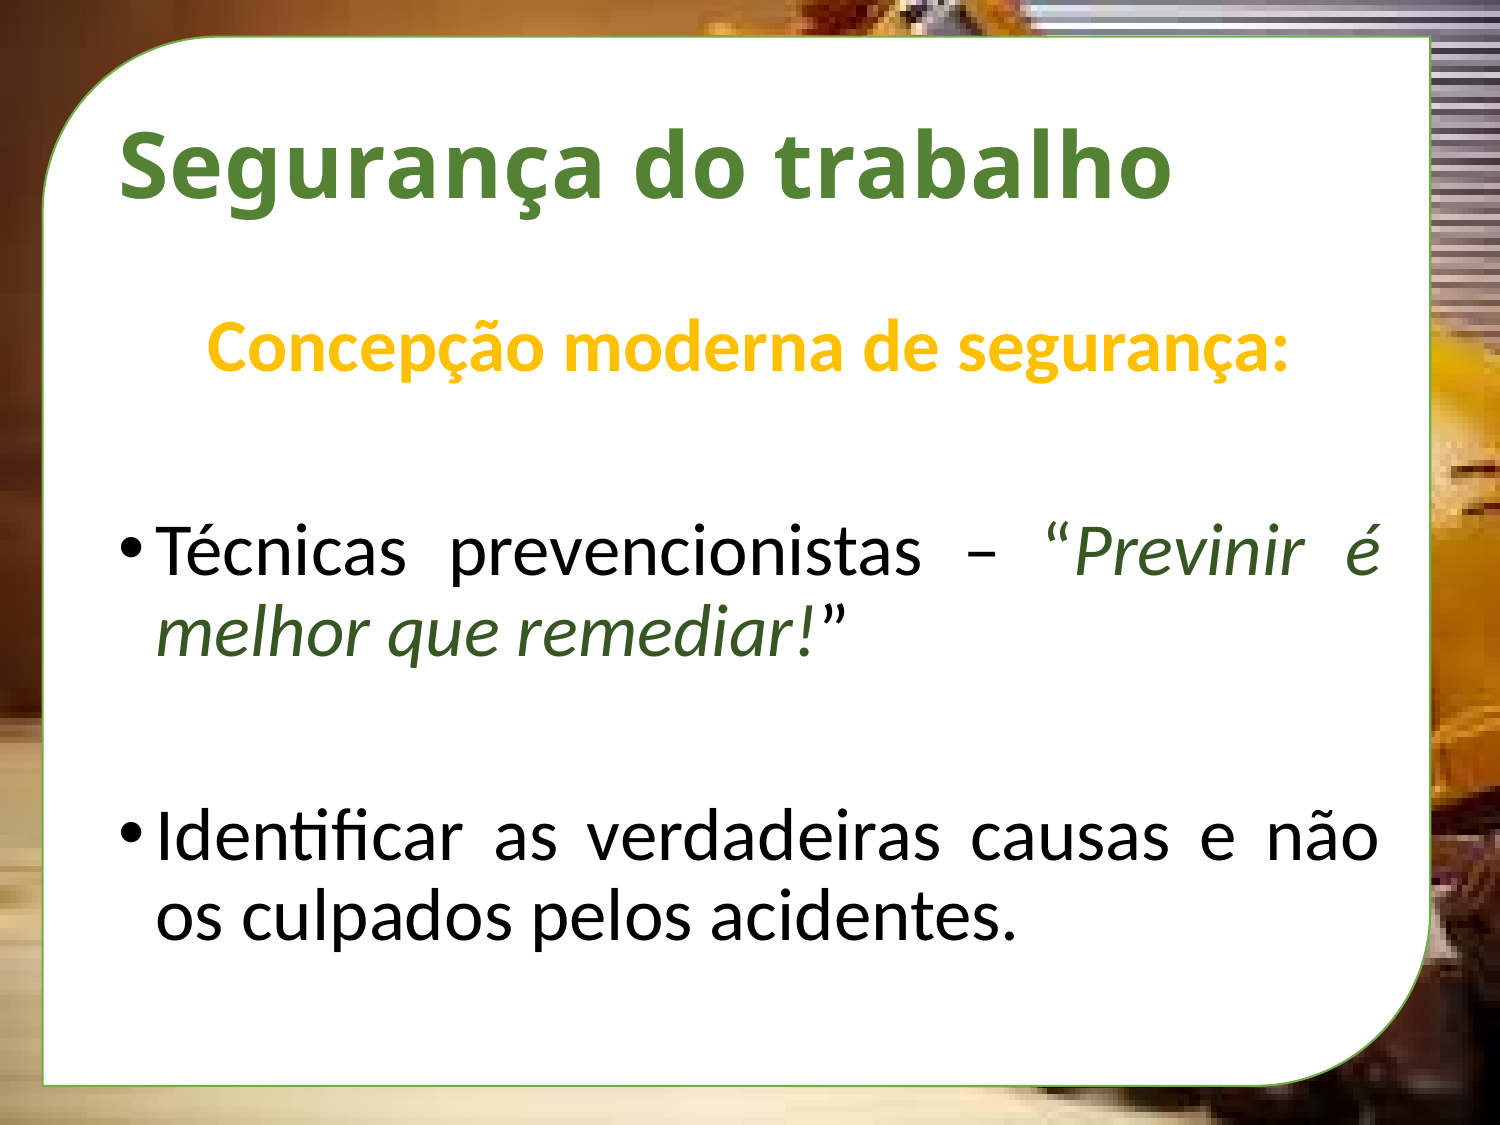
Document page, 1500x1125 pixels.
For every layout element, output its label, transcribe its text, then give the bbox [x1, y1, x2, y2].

title Segurança do trabalho [103, 59, 1397, 278]
text_box [41, 35, 1432, 1087]
list Concepção moderna de segurança: Técnicas prevencionistas – “Previnir é melhor que remediar!” Identificar as verdadeiras causas e não os culpados pelos acidentes. [103, 299, 1397, 1014]
picture [0, 0, 1500, 1125]
